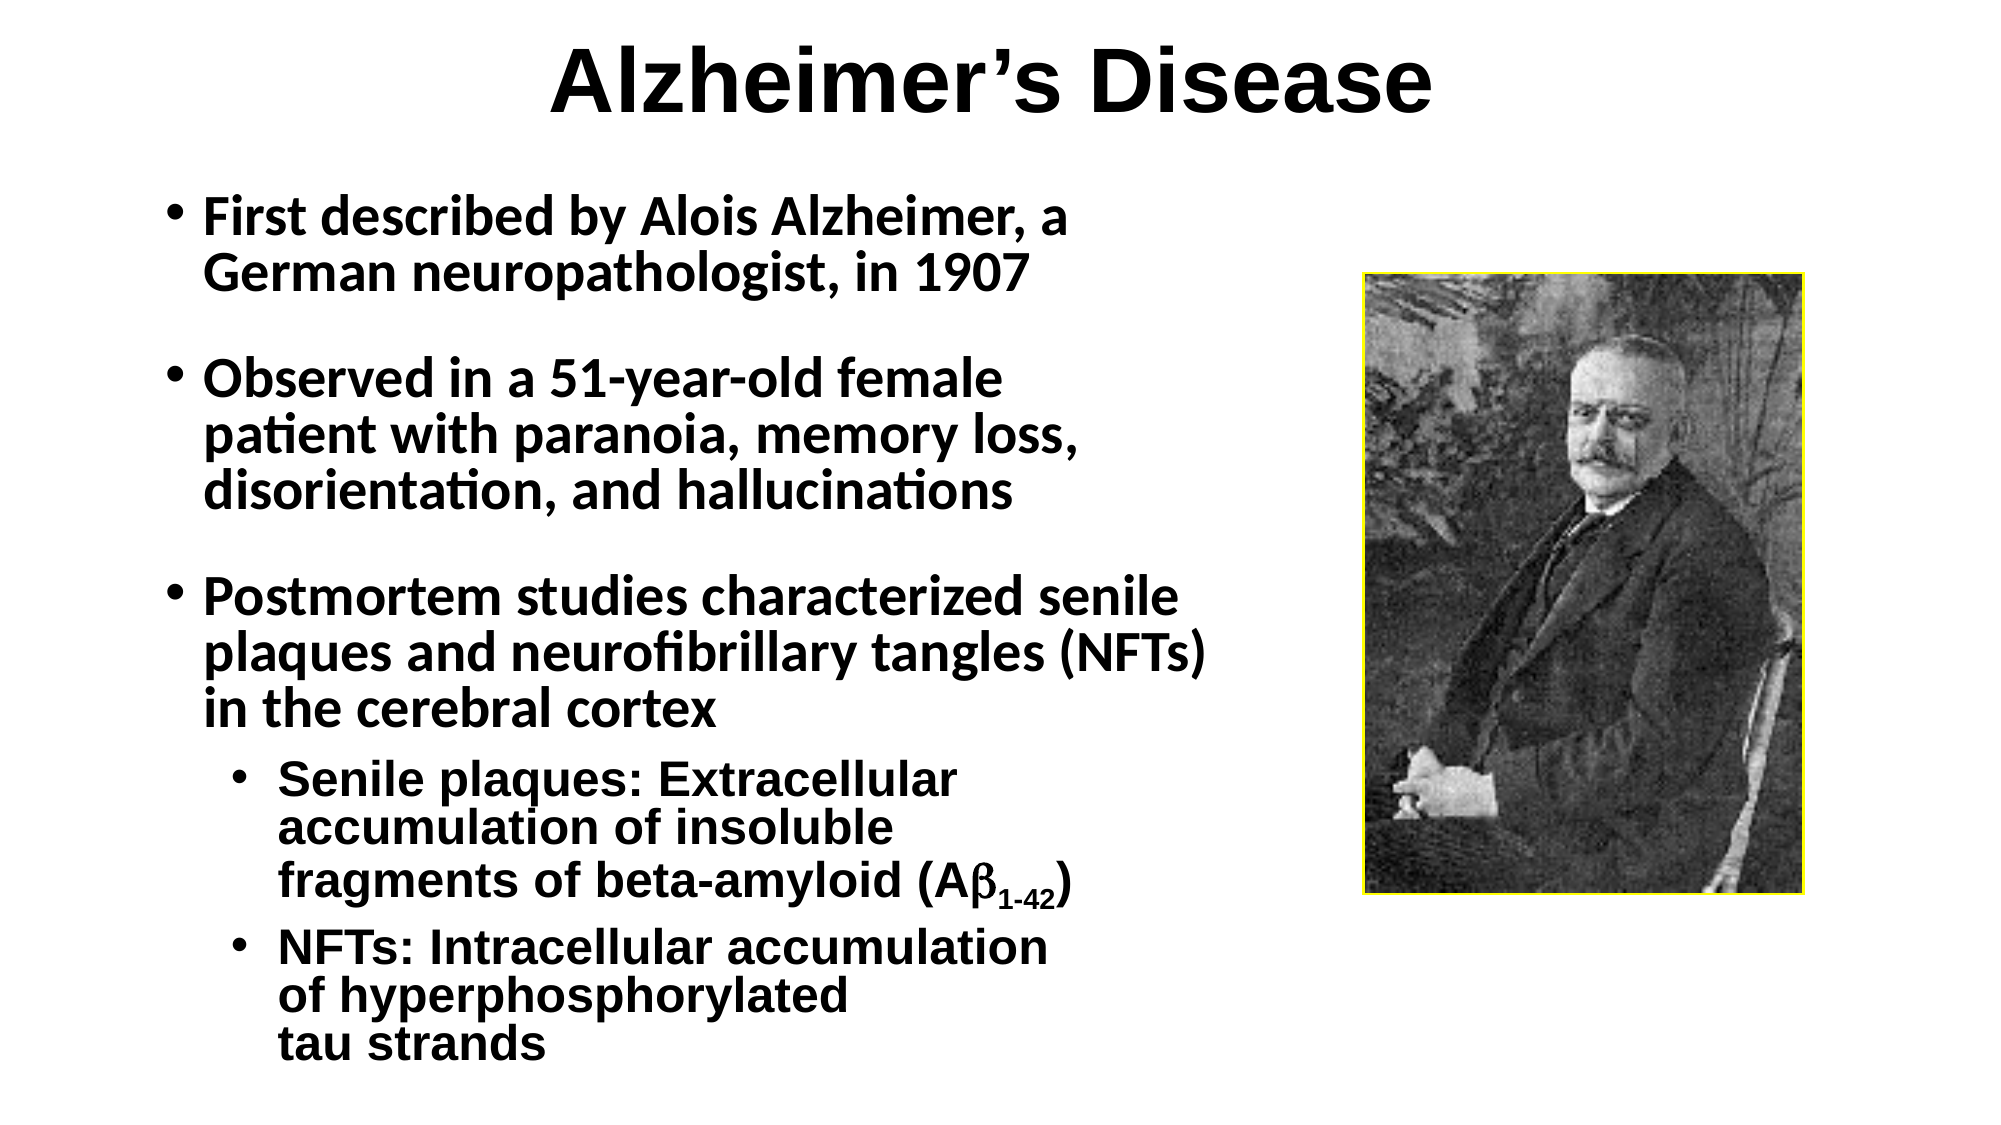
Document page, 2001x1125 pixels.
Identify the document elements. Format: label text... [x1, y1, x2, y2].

title Alzheimer’s Disease [534, 16, 1466, 150]
list First described by Alois Alzheimer, a German neuropathologist, in 1907 Observed in a 51-year-old female patient with paranoia, memory loss, disorientation, and hallucinations Postmortem studies characterized senile plaques and neurofibrillary tangles (NFTs) in the cerebral cortex Senile plaques: Extracellular accumulation of insoluble fragments of beta-amyloid (A1-42) NFTs: Intracellular accumulation of hyperphosphorylated tau strands [150, 183, 1255, 1109]
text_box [1365, 274, 1802, 893]
